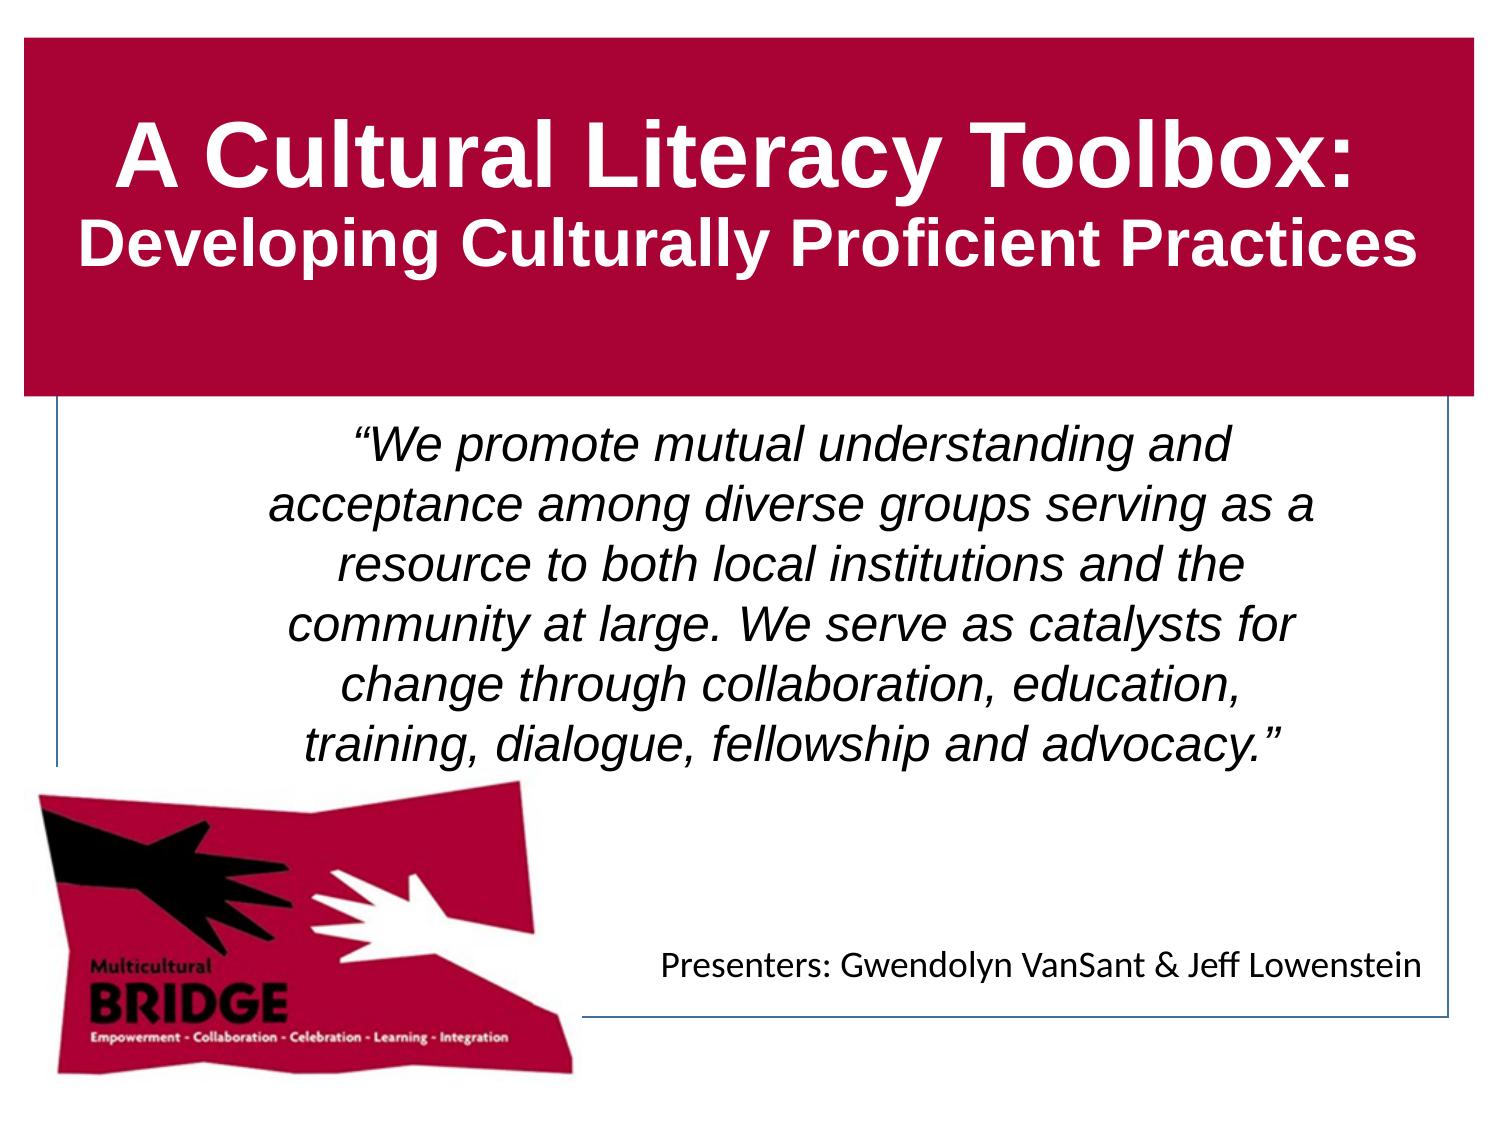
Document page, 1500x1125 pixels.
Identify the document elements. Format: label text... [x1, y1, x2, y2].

title A Cultural Literacy Toolbox: Developing Culturally Proficient Practices [24, 37, 1475, 397]
text_box “We promote mutual understanding and acceptance among diverse groups serving as a resource to both local institutions and the community at large. We serve as catalysts for change through collaboration, education, training, dialogue, fellowship and advocacy.” [239, 397, 1345, 838]
list Presenters: Gwendolyn VanSant & Jeff Lowenstein [623, 928, 1435, 1007]
picture [23, 766, 582, 1091]
